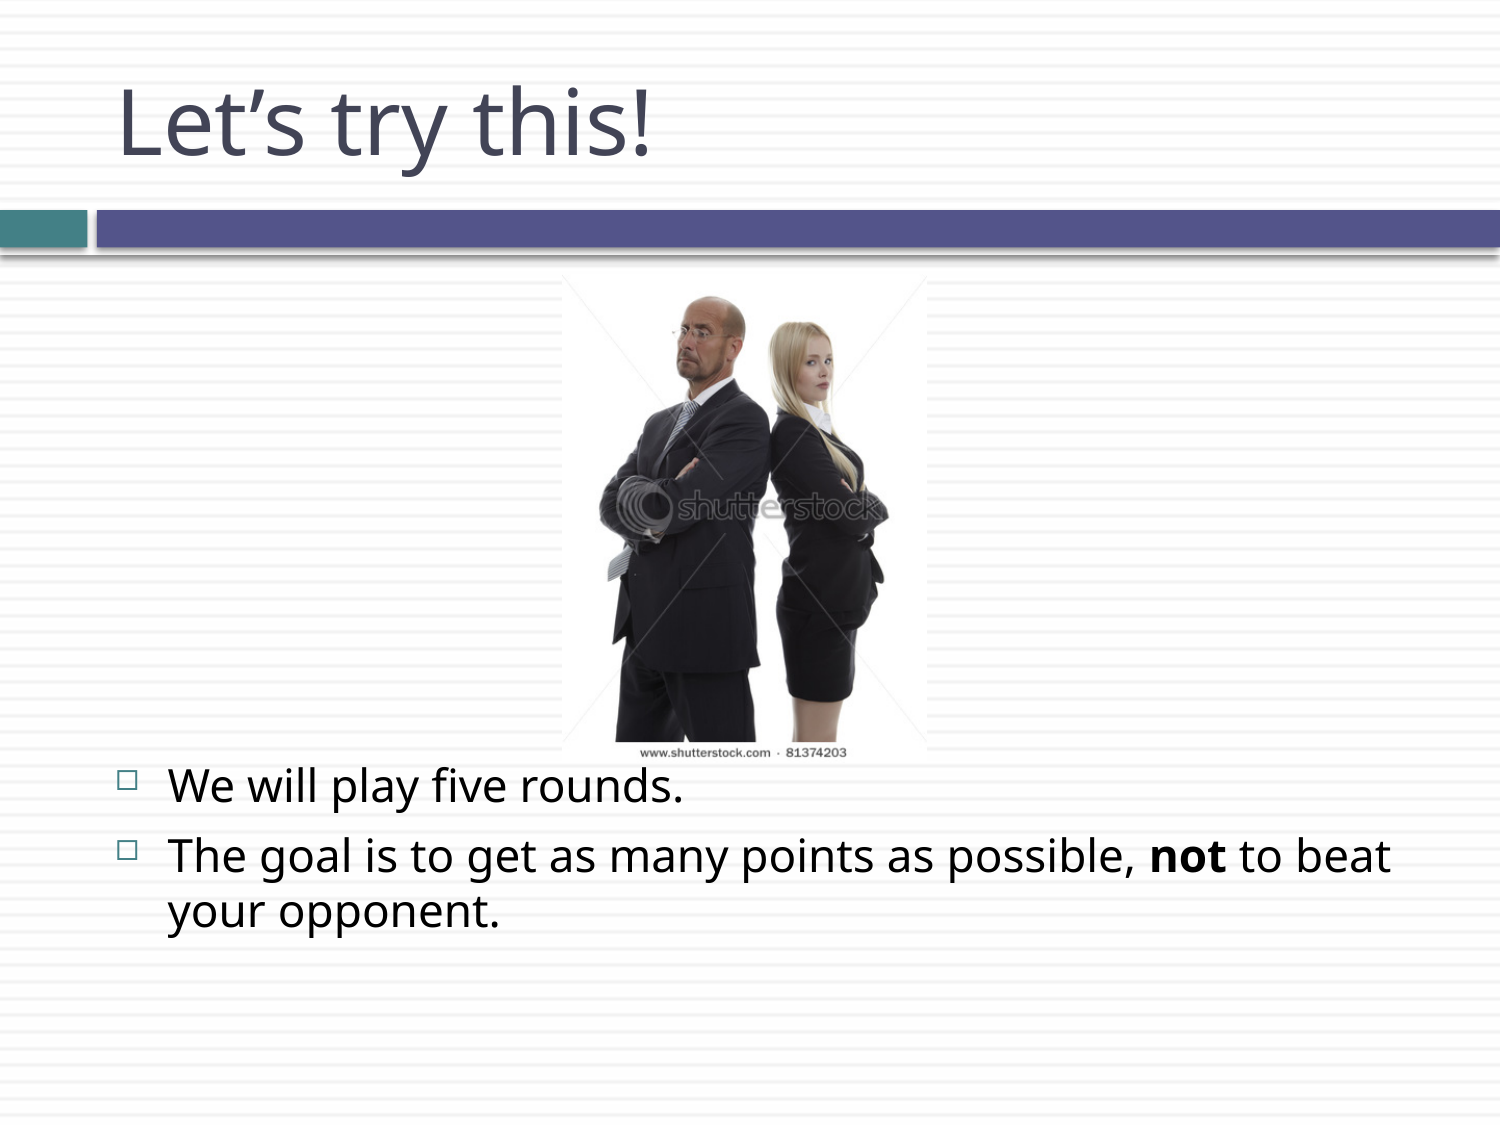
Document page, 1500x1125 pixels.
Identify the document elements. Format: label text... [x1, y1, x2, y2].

title Let’s try this! [100, 37, 1438, 200]
list We will play five rounds. The goal is to get as many points as possible, not to beat your opponent. [100, 262, 1438, 1000]
picture [562, 274, 927, 763]
